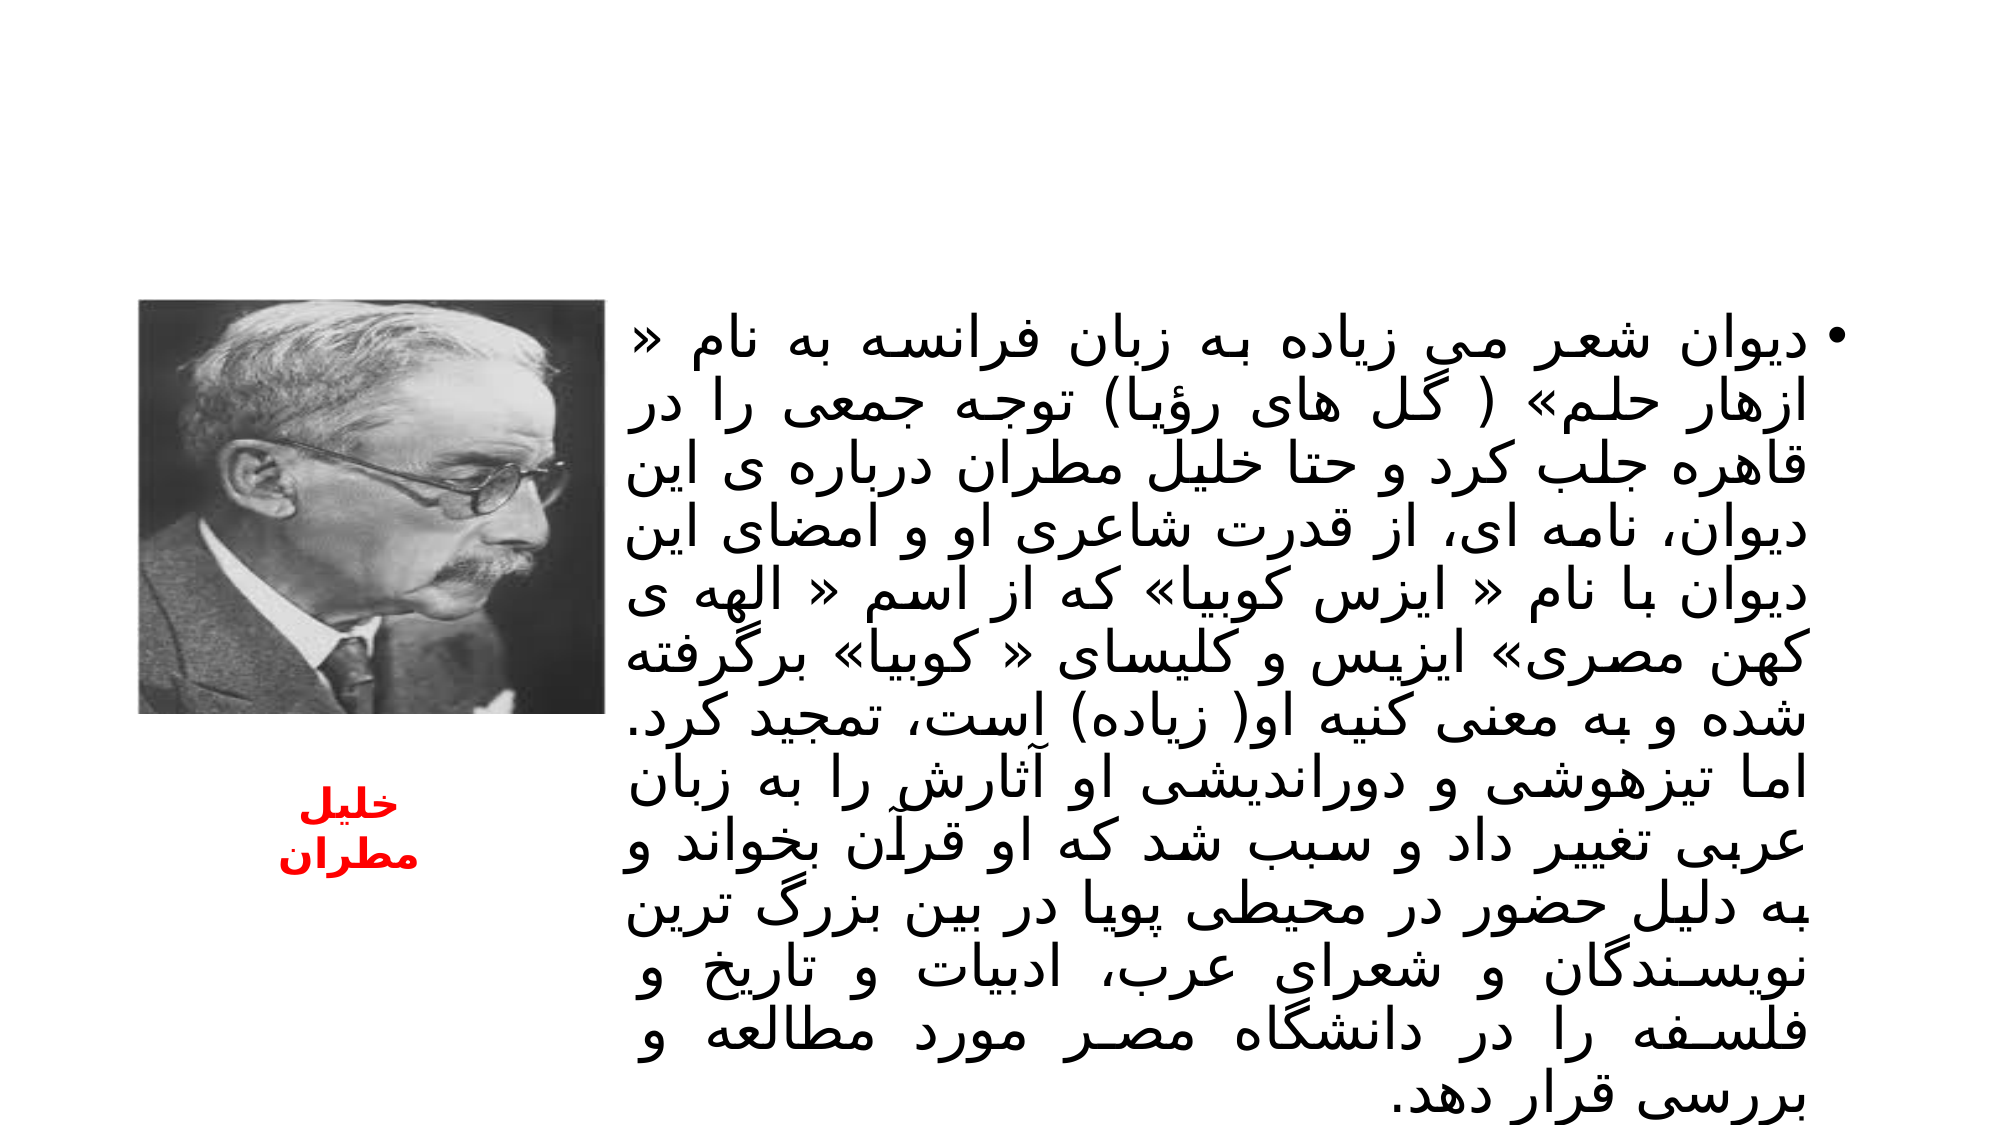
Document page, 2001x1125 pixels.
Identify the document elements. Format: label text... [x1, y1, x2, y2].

picture [137, 299, 608, 714]
list دیوان شعر می زیاده به زبان فرانسه به نام « ازهار حلم» ( گل های رؤیا) توجه جمعی را در قاهره جلب کرد و حتا خلیل مطران درباره ی این دیوان، نامه ای، از قدرت شاعری او و امضای این دیوان با نام « ایزس کوبیا» که از اسم « الهه ی کهن مصری» ایزیس و کلیسای « کوبیا» برگرفته شده و به معنی کنیه او( زیاده) است، تمجید کرد. اما تیزهوشی و دوراندیشی او آثارش را به زبان عربی تغییر داد و سبب شد که او قرآن بخواند و به دلیل حضور در محیطی پویا در بین بزرگ ترین نویسندگان و شعرای عرب، ادبیات و تاریخ و فلسفه را در دانشگاه مصر مورد مطالعه و بررسی قرار دهد. [607, 299, 1863, 1014]
text_box خلیل مطران [208, 769, 492, 885]
